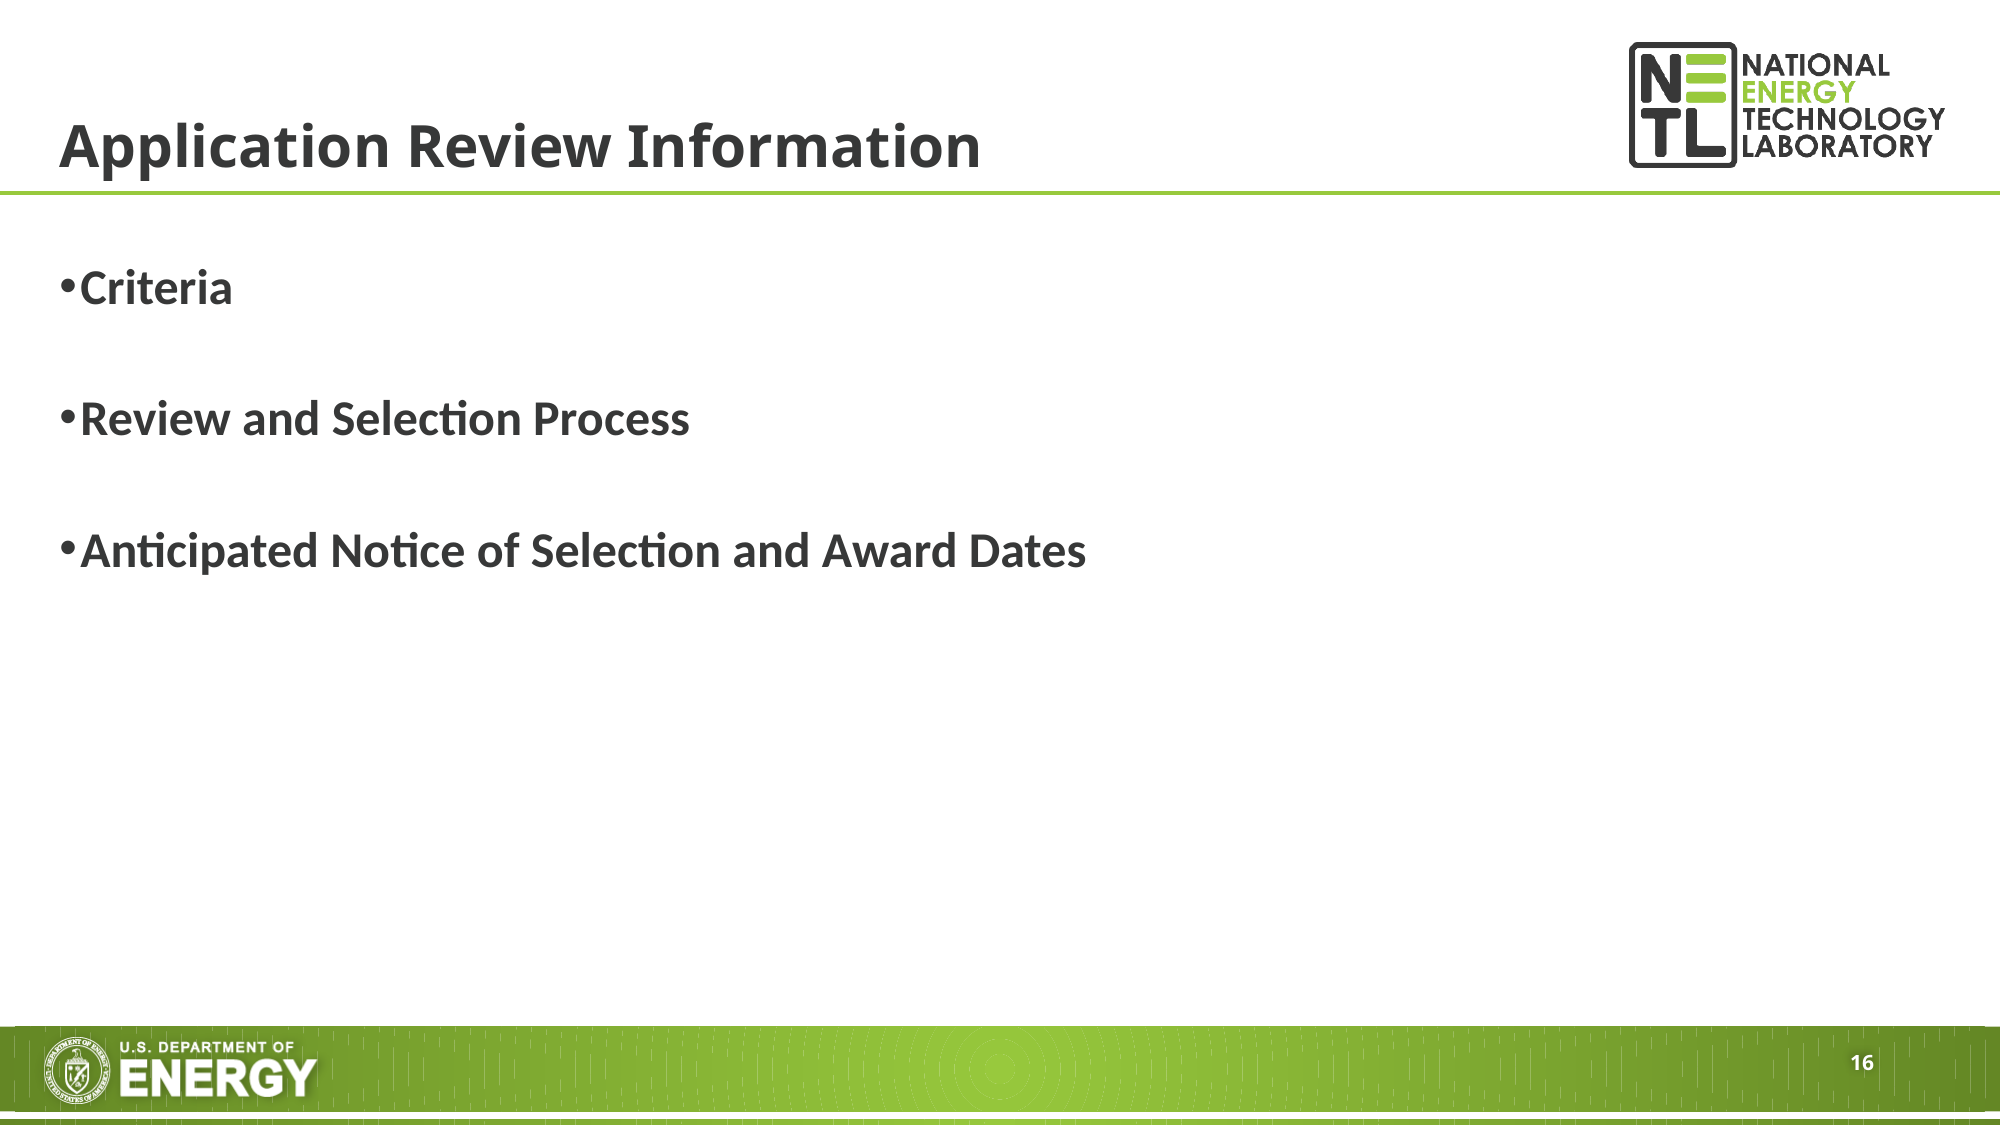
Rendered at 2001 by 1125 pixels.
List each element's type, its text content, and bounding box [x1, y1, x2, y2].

picture [1629, 42, 1945, 168]
list Criteria Review and Selection Process Anticipated Notice of Selection and Award Dates [44, 253, 1945, 912]
title Application Review Information [44, 23, 1490, 188]
picture [44, 1037, 324, 1104]
